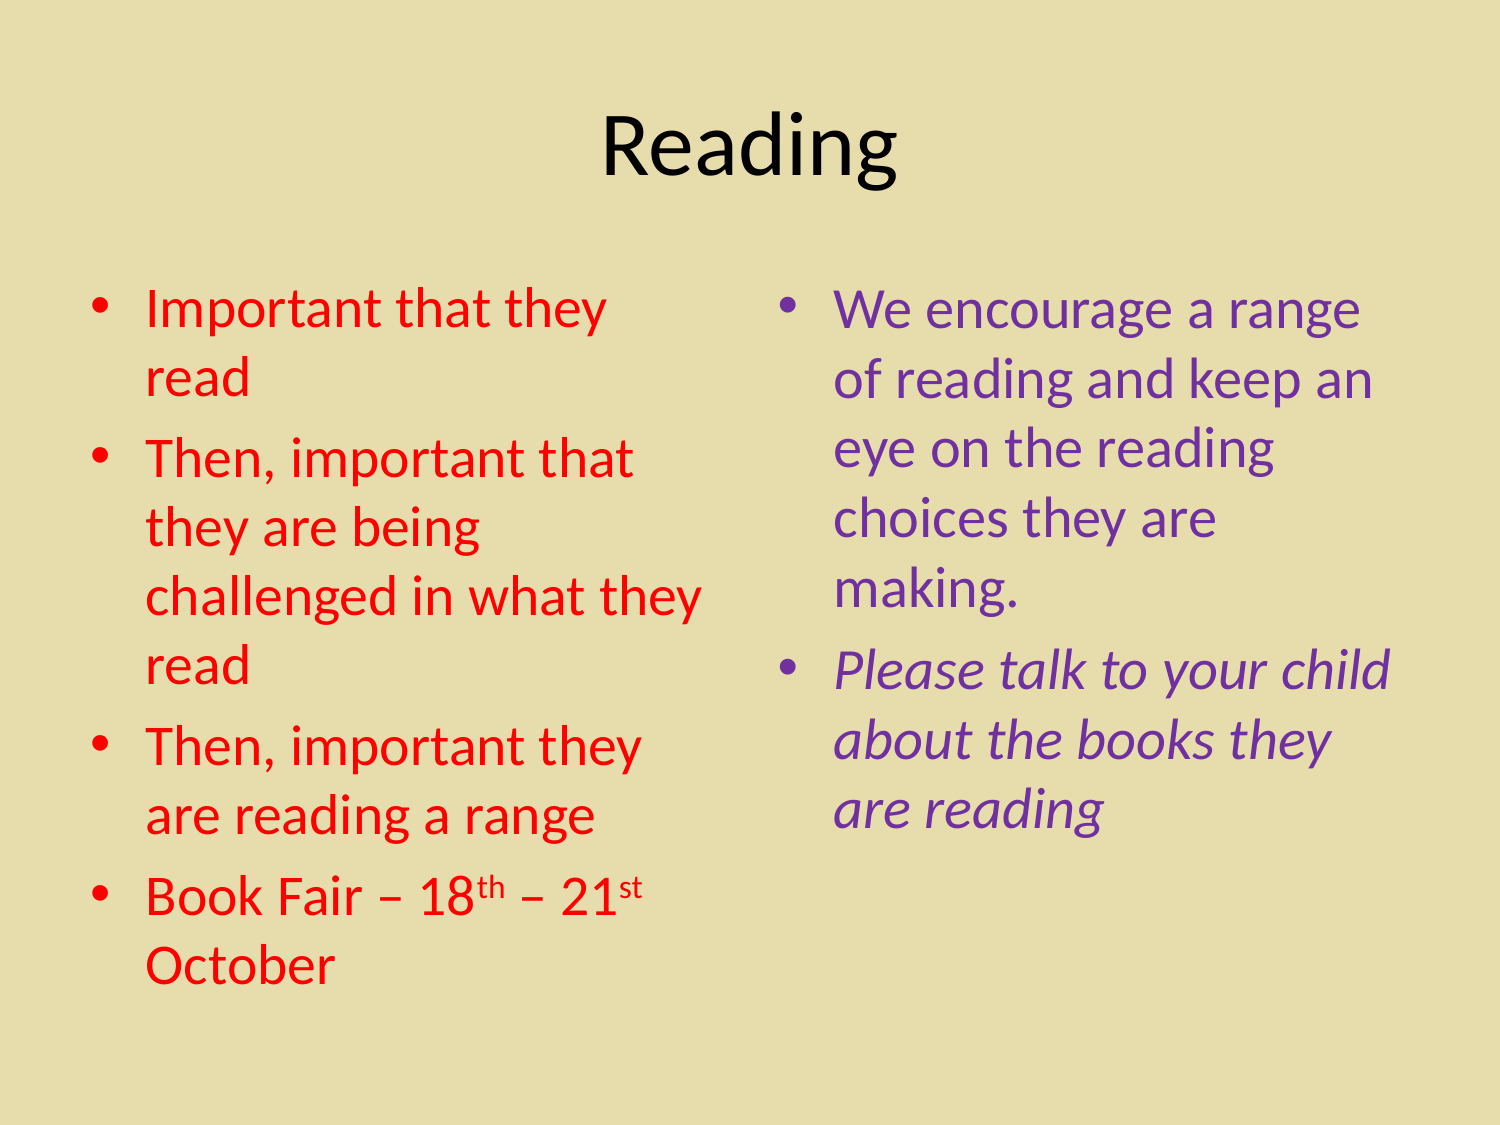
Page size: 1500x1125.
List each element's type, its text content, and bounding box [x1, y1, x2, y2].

list We encourage a range of reading and keep an eye on the reading choices they are making. Please talk to your child about the books they are reading [762, 262, 1425, 1005]
list Important that they read Then, important that they are being challenged in what they read Then, important they are reading a range Book Fair – 18th – 21st October [75, 262, 738, 1005]
title Reading [75, 45, 1425, 233]
